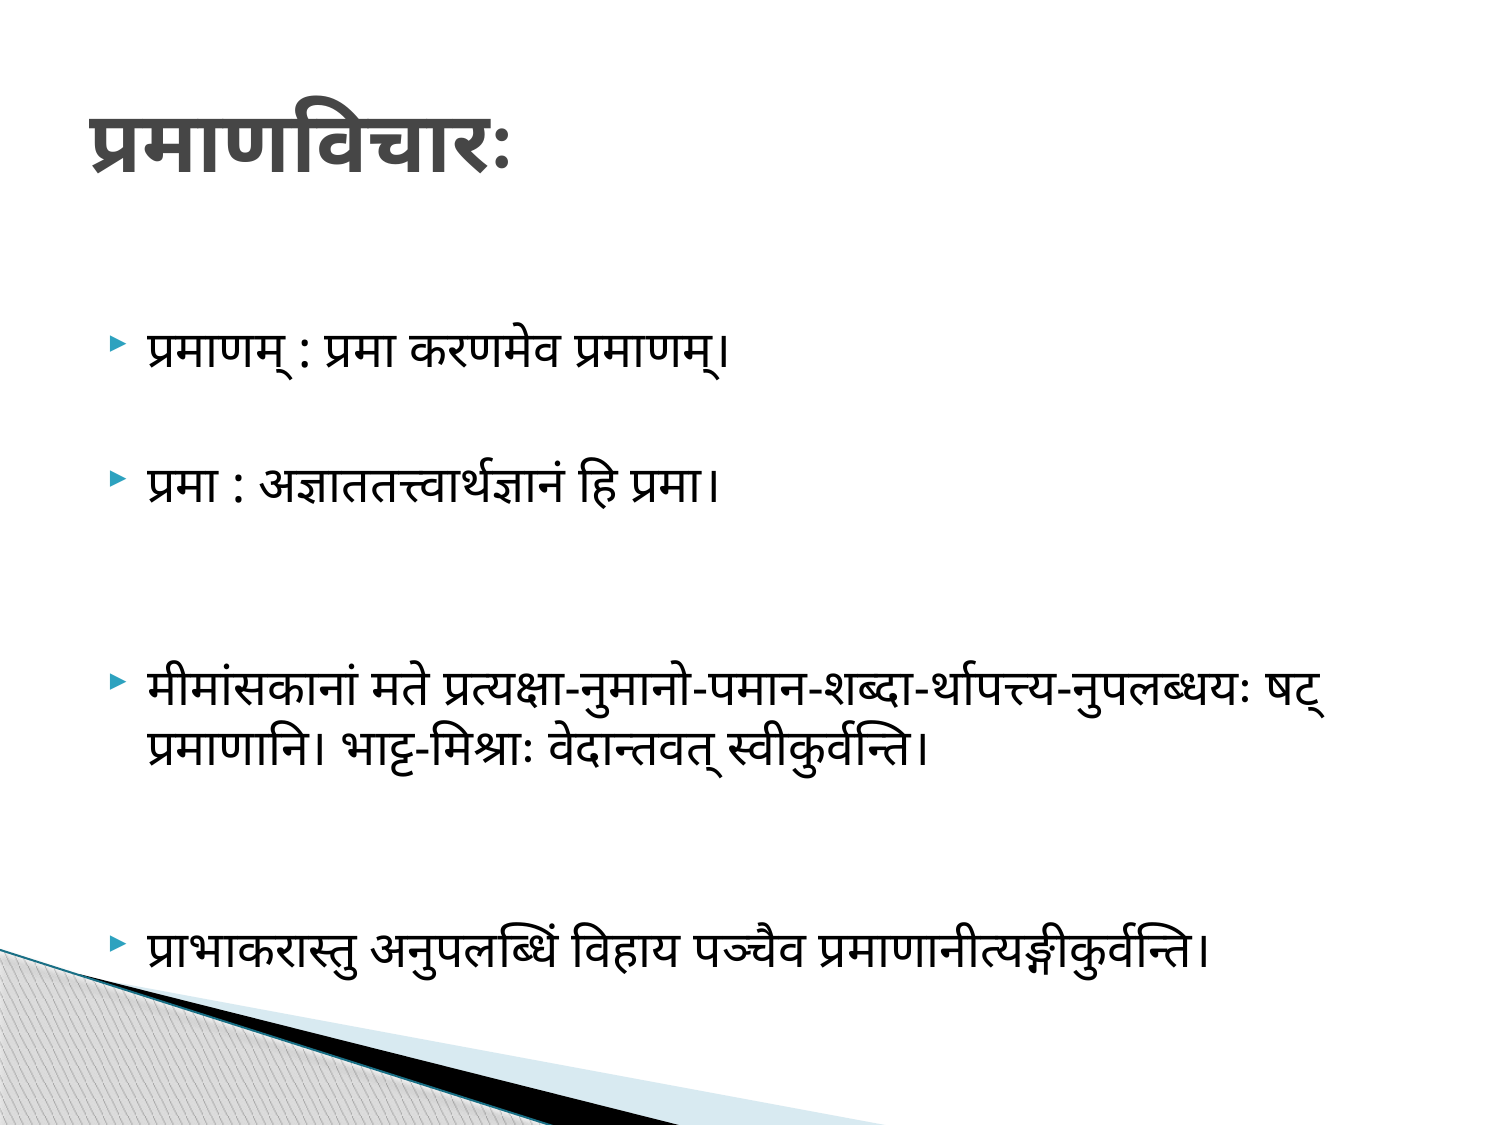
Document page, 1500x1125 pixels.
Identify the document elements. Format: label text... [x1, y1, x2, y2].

title प्रमाणविचारः [75, 45, 1425, 233]
list प्रमाणम् : प्रमा करणमेव प्रमाणम्। प्रमा : अज्ञाततत्त्वार्थज्ञानं हि प्रमा। मीमांसकानां मते प्रत्यक्षा-नुमानो-पमान-शब्दा-र्थापत्त्य-नुपलब्धयः षट् प्रमाणानि। भाट्ट-मिश्राः वेदान्तवत् स्वीकुर्वन्ति। प्राभाकरास्तु अनुपलब्धिं विहाय पञ्चैव प्रमाणानीत्यङ्गीकुर्वन्ति। [75, 243, 1425, 986]
